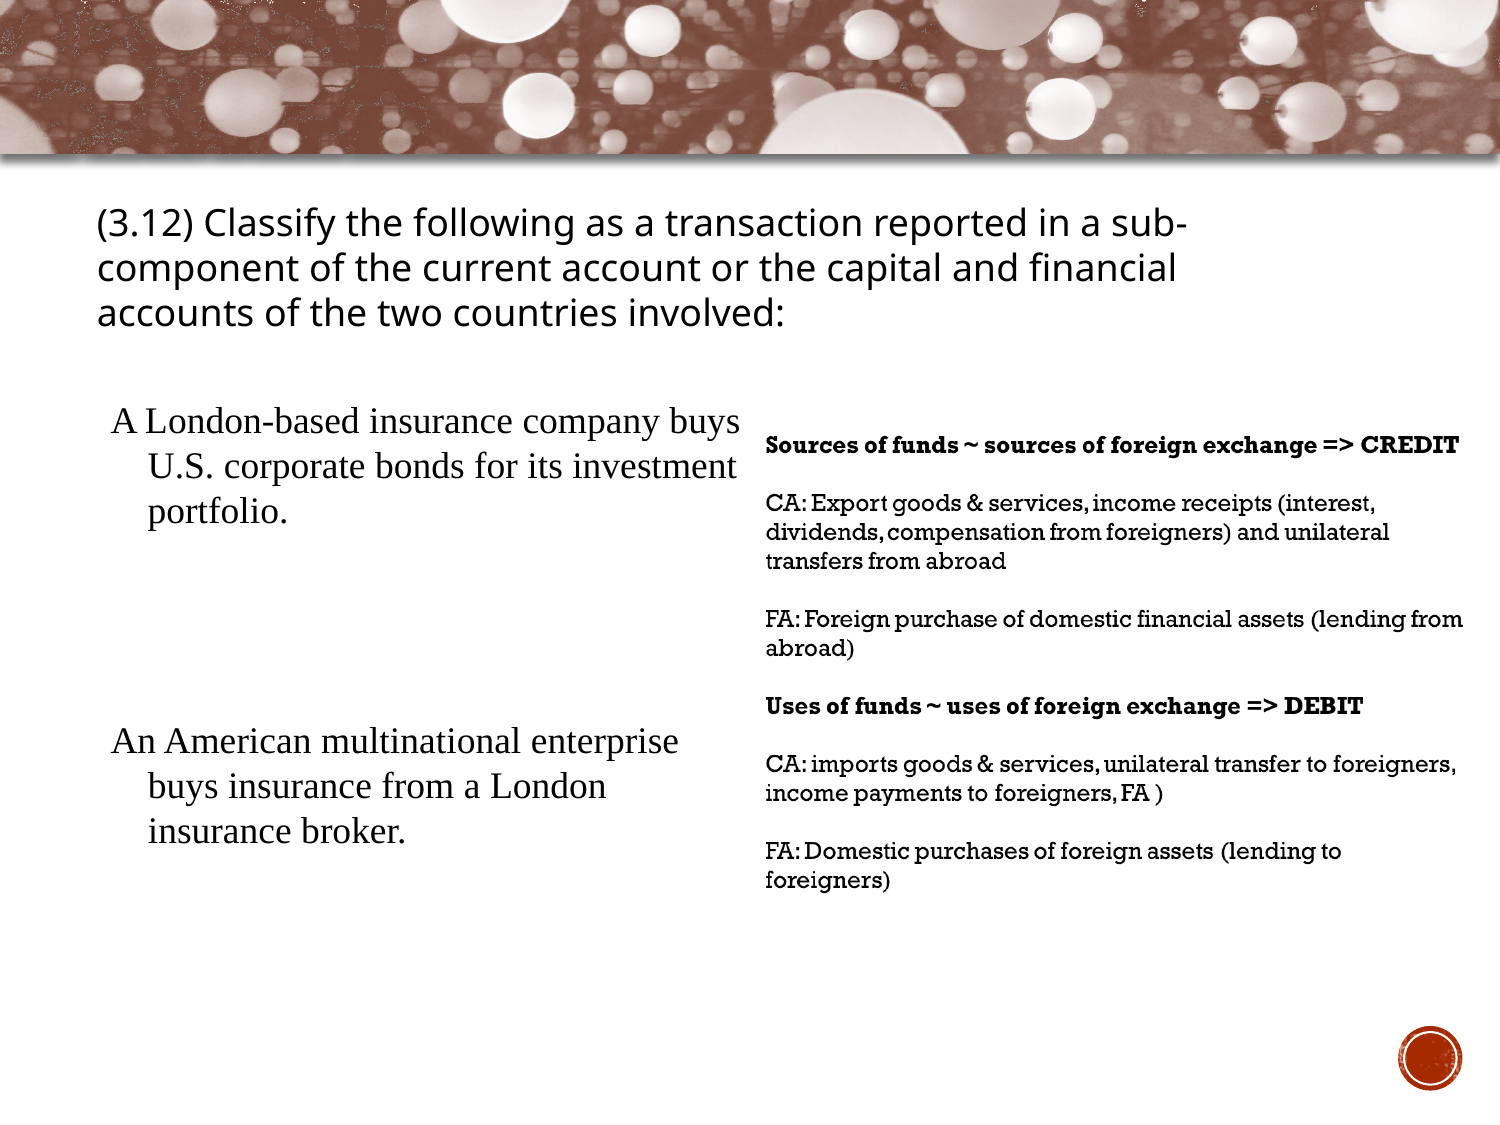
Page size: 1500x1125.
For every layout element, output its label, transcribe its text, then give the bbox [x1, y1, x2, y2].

picture [750, 421, 1483, 908]
text_box A London-based insurance company buys U.S. corporate bonds for its investment portfolio. [60, 388, 811, 539]
text_box An American multinational enterprise buys insurance from a London insurance broker. [60, 708, 709, 859]
text_box (3.12) Classify the following as a transaction reported in a sub-component of the current account or the capital and financial accounts of the two countries involved: [82, 191, 1358, 387]
